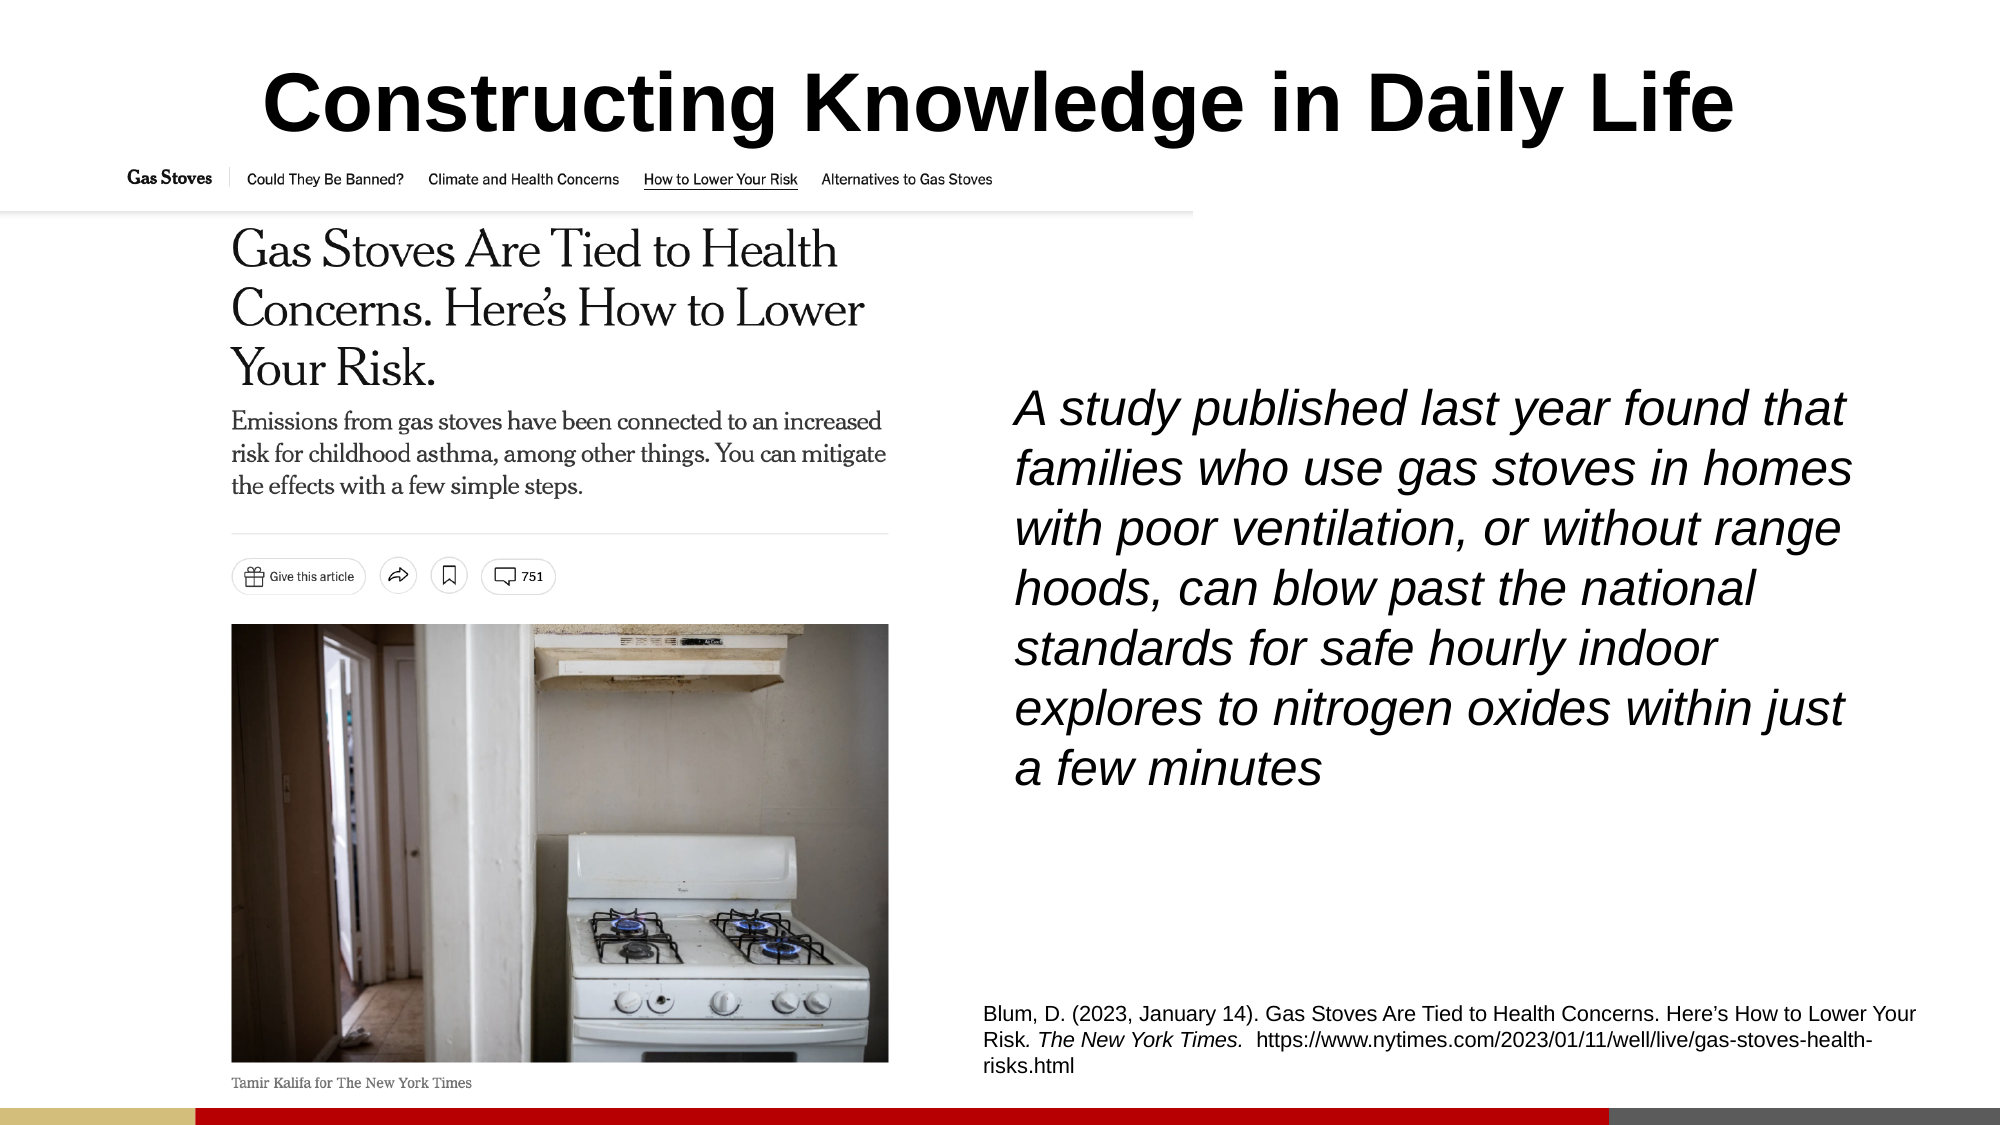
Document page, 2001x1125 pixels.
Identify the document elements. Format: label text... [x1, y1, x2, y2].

text_box Blum, D. (2023, January 14). Gas Stoves Are Tied to Health Concerns. Here’s How to Lower Your Risk. The New York Times. https://www.nytimes.com/2023/01/11/well/live/gas-stoves-health-risks.html [1193, 991, 1962, 1086]
title Constructing Knowledge in Daily Life [0, 0, 2000, 213]
text_box A study published last year found that families who use gas stoves in homes with poor ventilation, or without range hoods, can blow past the national standards for safe hourly indoor explores to nitrogen oxides within just a few minutes [1193, 367, 1882, 803]
picture [0, 150, 1193, 1108]
